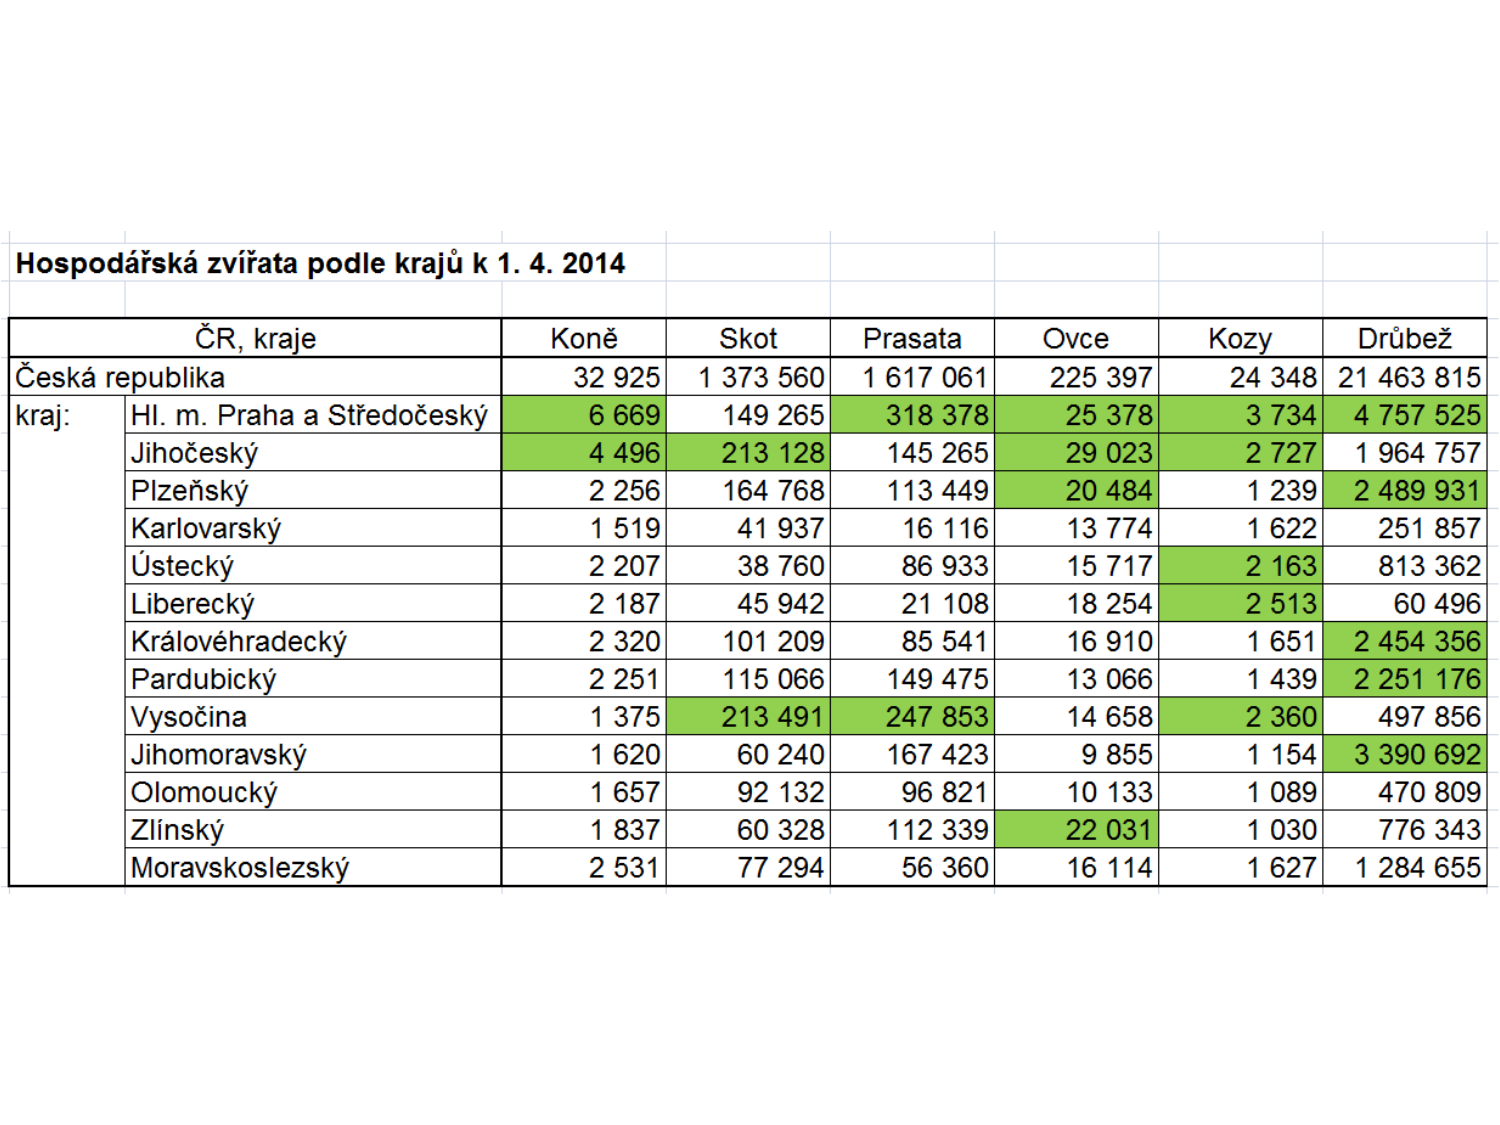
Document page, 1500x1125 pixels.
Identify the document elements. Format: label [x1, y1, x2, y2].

picture [0, 231, 1499, 894]
